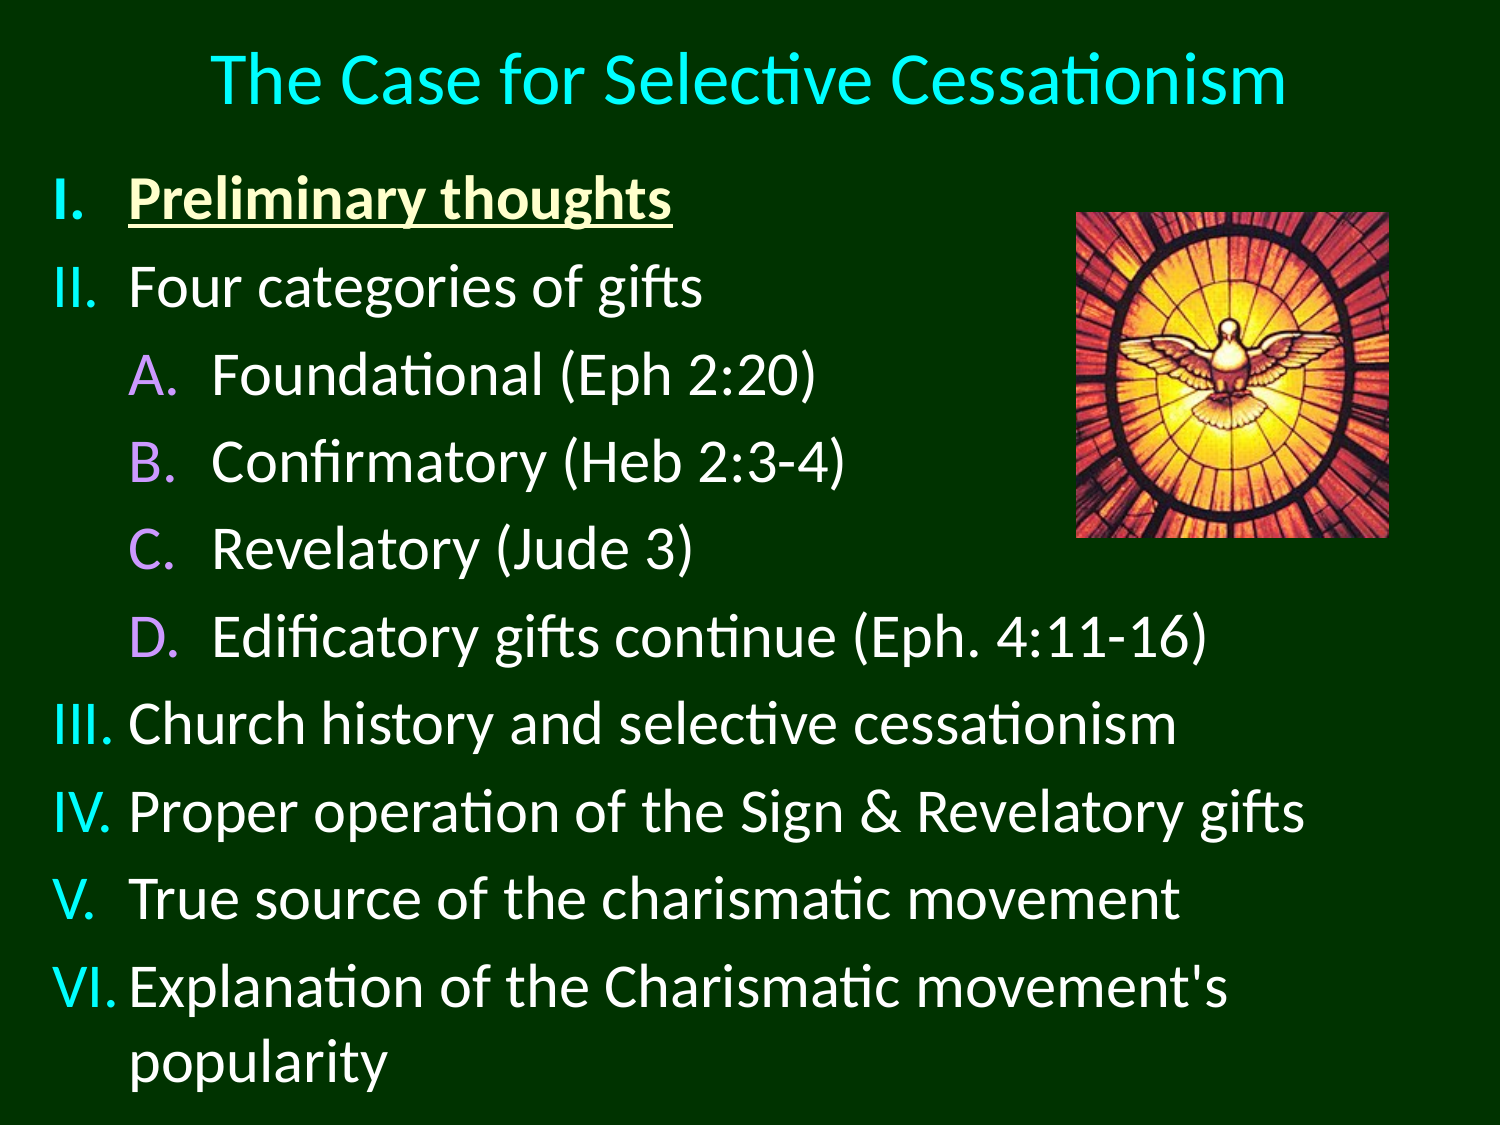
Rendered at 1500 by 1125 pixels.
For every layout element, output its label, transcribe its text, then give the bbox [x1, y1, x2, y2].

picture [1075, 212, 1389, 538]
title The Case for Selective Cessationism [112, 24, 1388, 125]
list Preliminary thoughts Four categories of gifts Foundational (Eph 2:20) Confirmatory (Heb 2:3-4) Revelatory (Jude 3) Edificatory gifts continue (Eph. 4:11-16) Church history and selective cessationism Proper operation of the Sign & Revelatory gifts True source of the charismatic movement Explanation of the Charismatic movement's popularity [37, 149, 1500, 1076]
